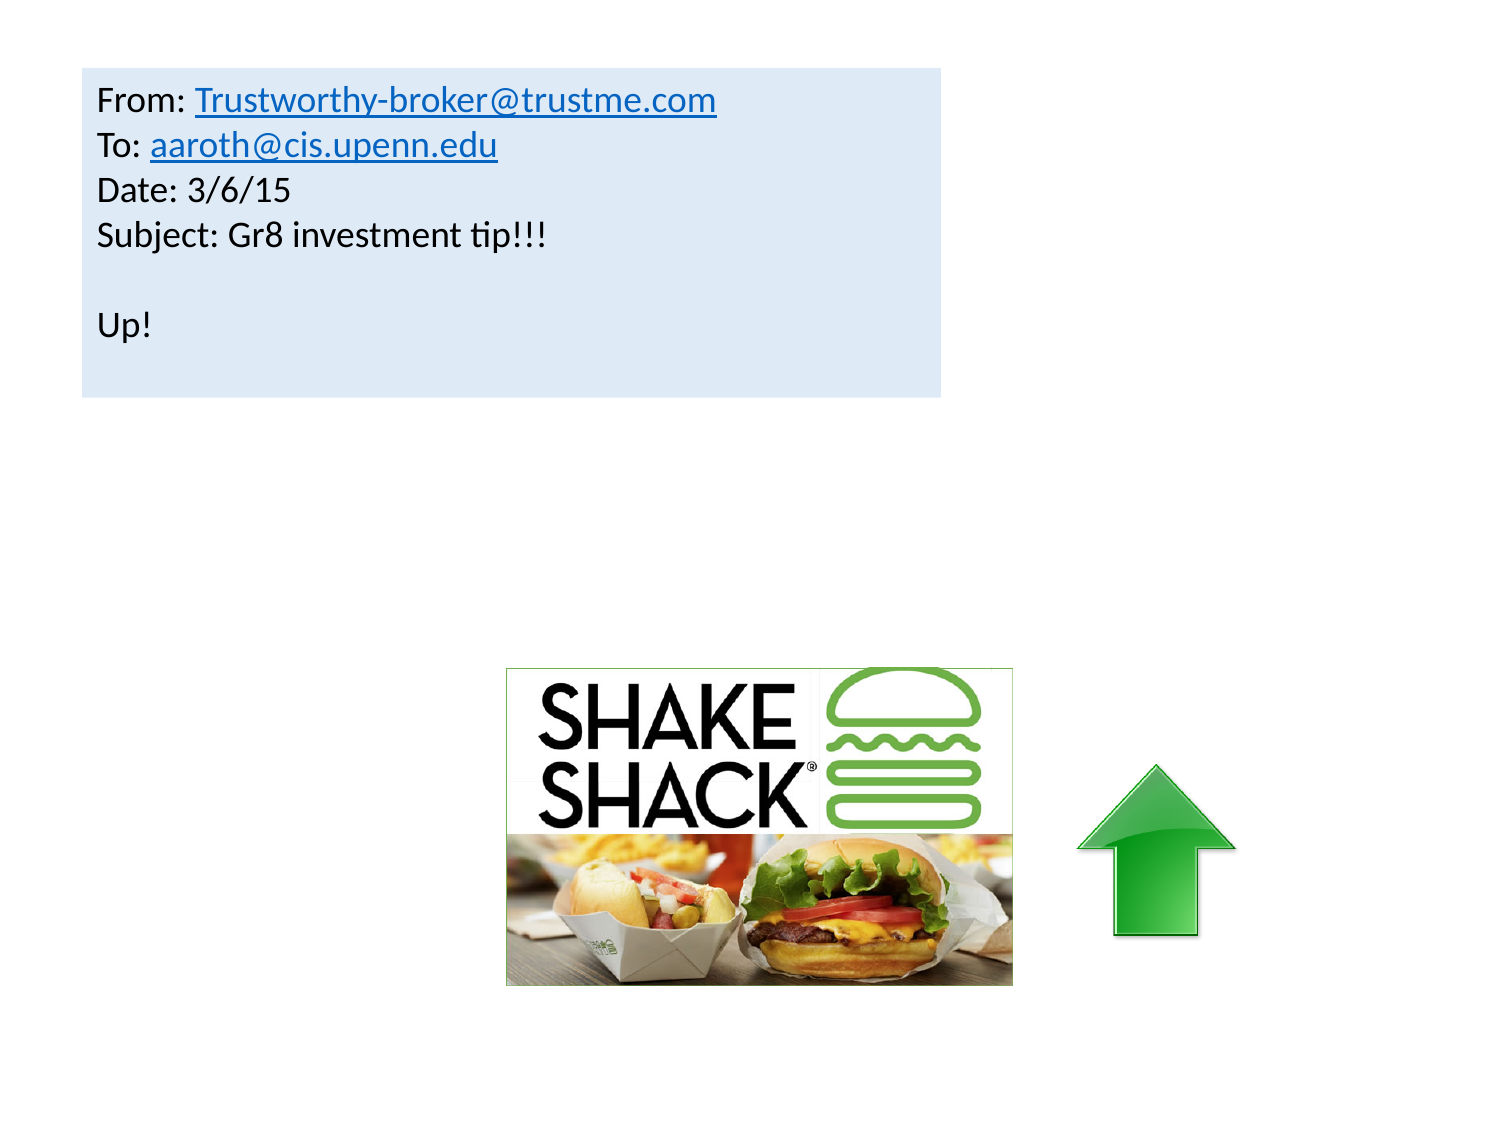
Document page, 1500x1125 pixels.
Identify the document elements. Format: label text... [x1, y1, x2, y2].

text_box From: Trustworthy-broker@trustme.com To: aaroth@cis.upenn.edu Date: 3/6/15 Subject: Gr8 investment tip!!! Up! [82, 67, 941, 398]
picture [506, 667, 1013, 986]
picture [1066, 761, 1246, 941]
